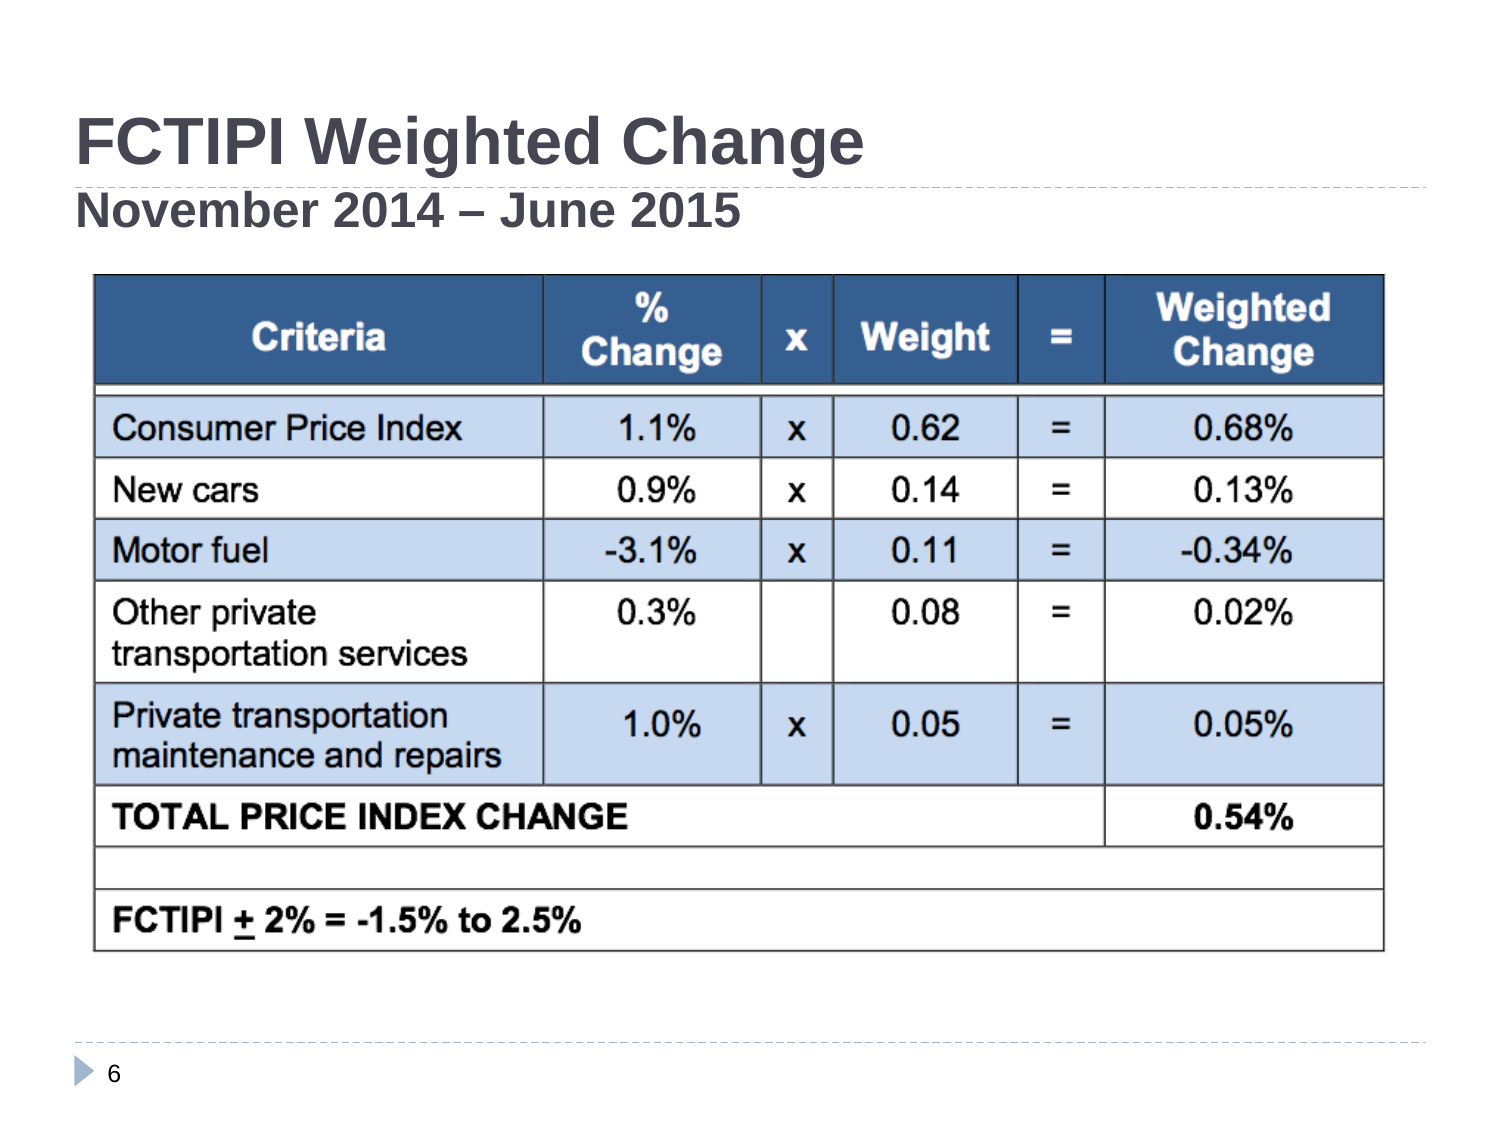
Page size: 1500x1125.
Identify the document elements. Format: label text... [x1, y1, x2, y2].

title FCTIPI Weighted Change November 2014 – June 2015 [74, 74, 1426, 238]
text_box 6 [99, 1050, 413, 1095]
picture [62, 274, 1500, 996]
